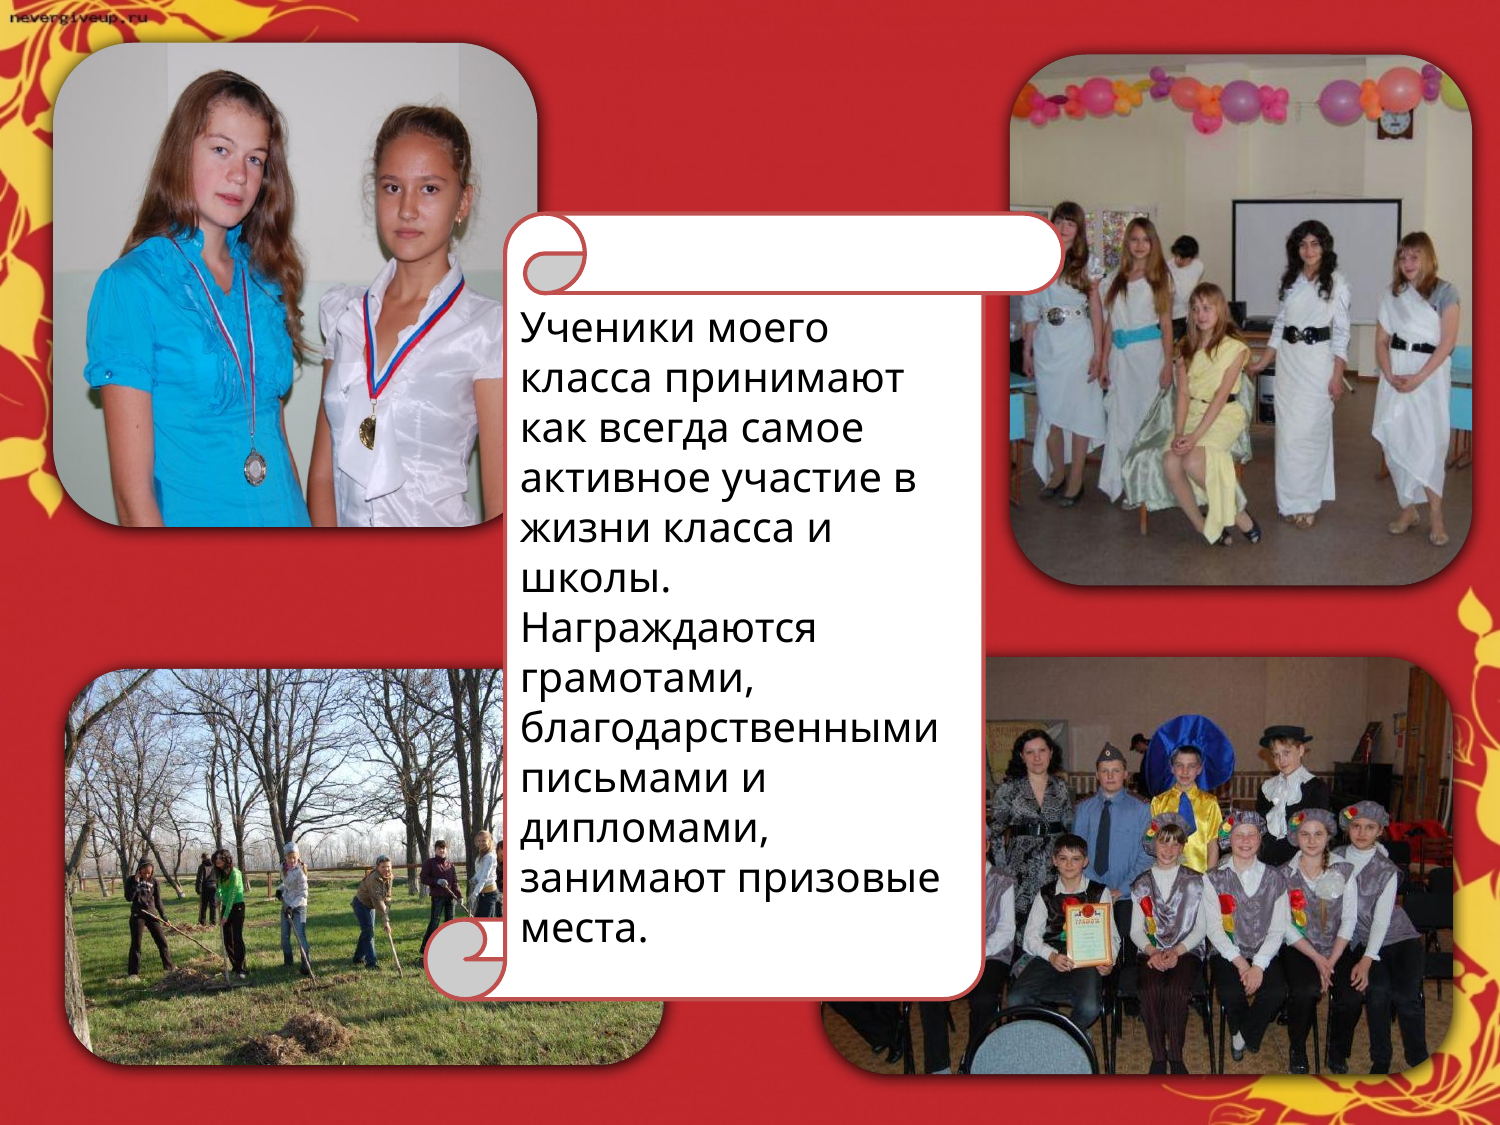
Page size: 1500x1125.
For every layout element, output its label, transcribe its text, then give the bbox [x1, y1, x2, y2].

picture [0, 0, 1500, 1125]
text_box Ученики моего класса принимают как всегда самое активное участие в жизни класса и школы. Награждаются грамотами, благодарственными письмами и дипломами, занимают призовые места. [503, 211, 1004, 1002]
